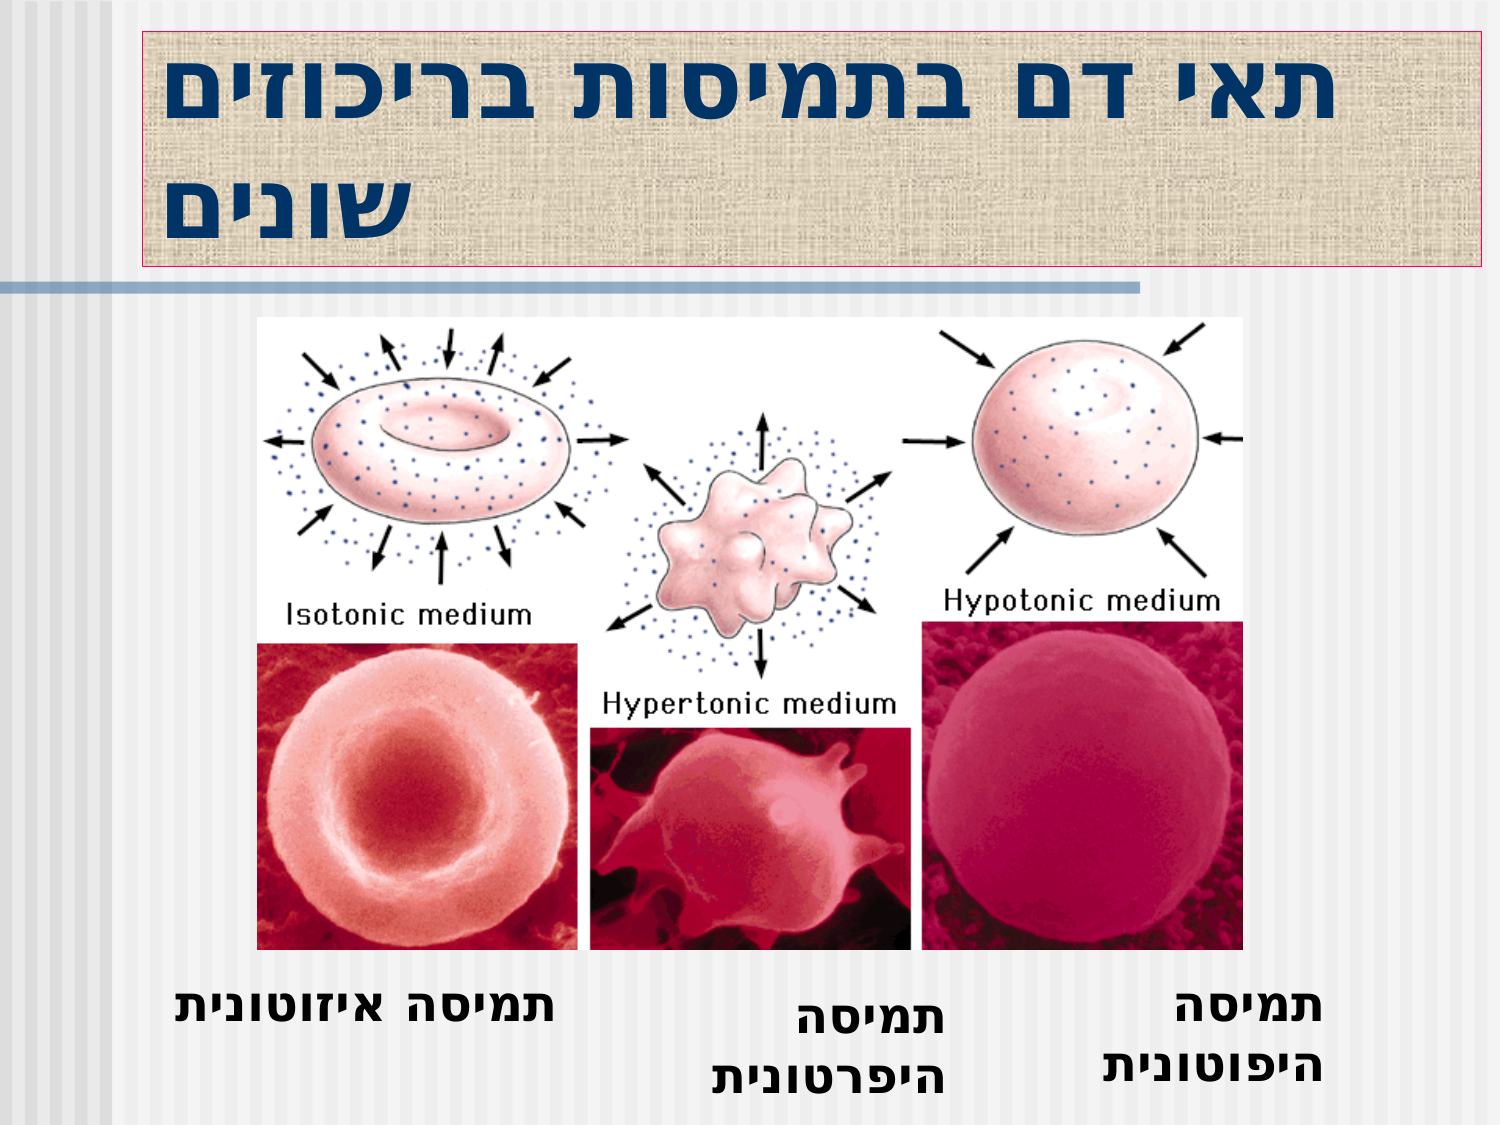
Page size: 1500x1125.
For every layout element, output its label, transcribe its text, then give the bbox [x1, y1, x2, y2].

text_box תמיסה היפוטונית [962, 964, 1341, 1099]
title תאי דם בתמיסות בריכוזים שונים [142, 31, 1482, 267]
text_box תמיסה איזוטונית [123, 964, 573, 1039]
text_box תמיסה היפרטונית [560, 976, 963, 1111]
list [257, 316, 1243, 951]
